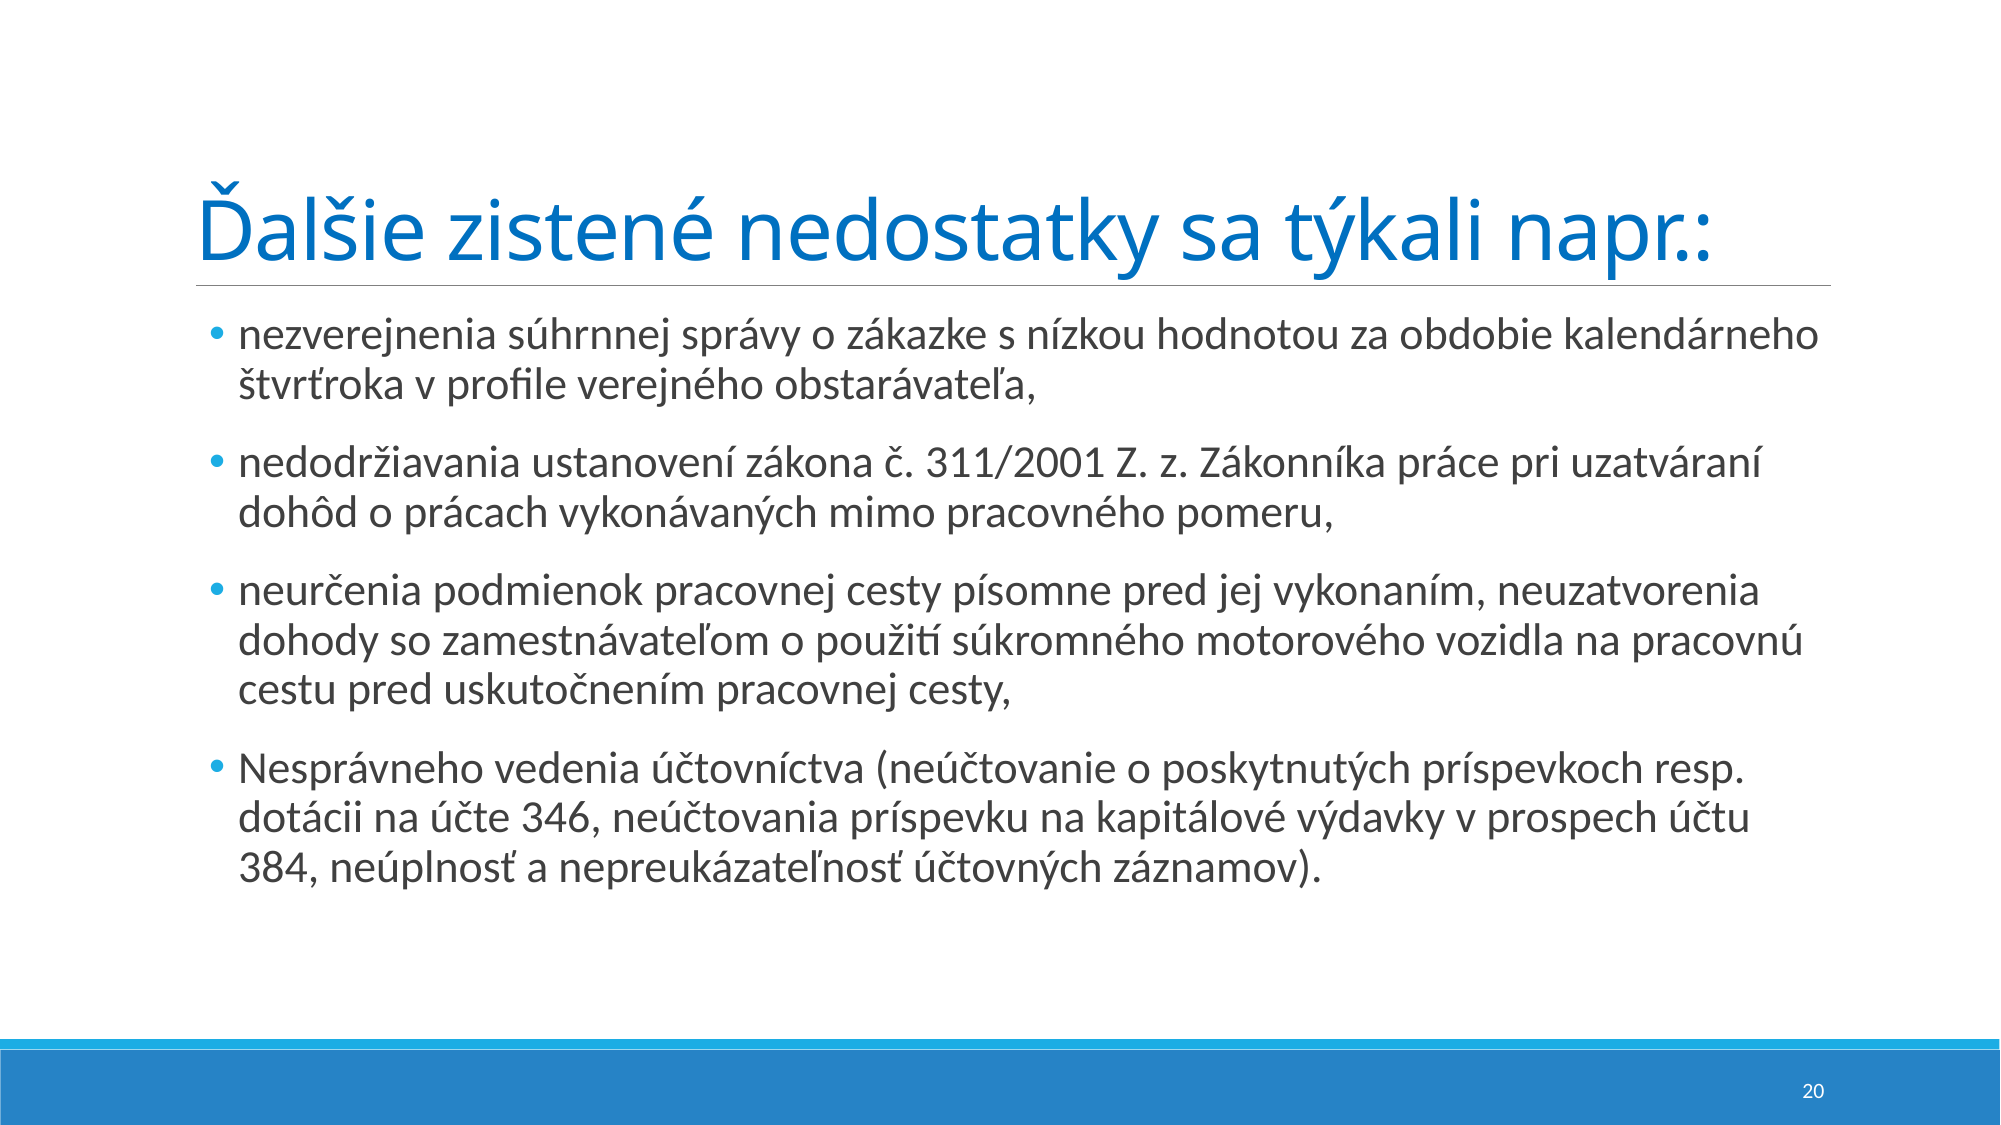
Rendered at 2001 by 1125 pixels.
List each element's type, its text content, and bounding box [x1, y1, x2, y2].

list nezverejnenia súhrnnej správy o zákazke s nízkou hodnotou za obdobie kalendárneho štvrťroka v profile verejného obstarávateľa, nedodržiavania ustanovení zákona č. 311/2001 Z. z. Zákonníka práce pri uzatváraní dohôd o prácach vykonávaných mimo pracovného pomeru, neurčenia podmienok pracovnej cesty písomne pred jej vykonaním, neuzatvorenia dohody so zamestnávateľom o použití súkromného motorového vozidla na pracovnú cestu pred uskutočnením pracovnej cesty, Nesprávneho vedenia účtovníctva (neúčtovanie o poskytnutých príspevkoch resp. dotácii na účte 346, neúčtovania príspevku na kapitálové výdavky v prospech účtu 384, neúplnosť a nepreukázateľnosť účtovných záznamov). [180, 302, 1830, 963]
slide_number 20 [1624, 1059, 1840, 1120]
title Ďalšie zistené nedostatky sa týkali napr.: [180, 47, 1830, 285]
